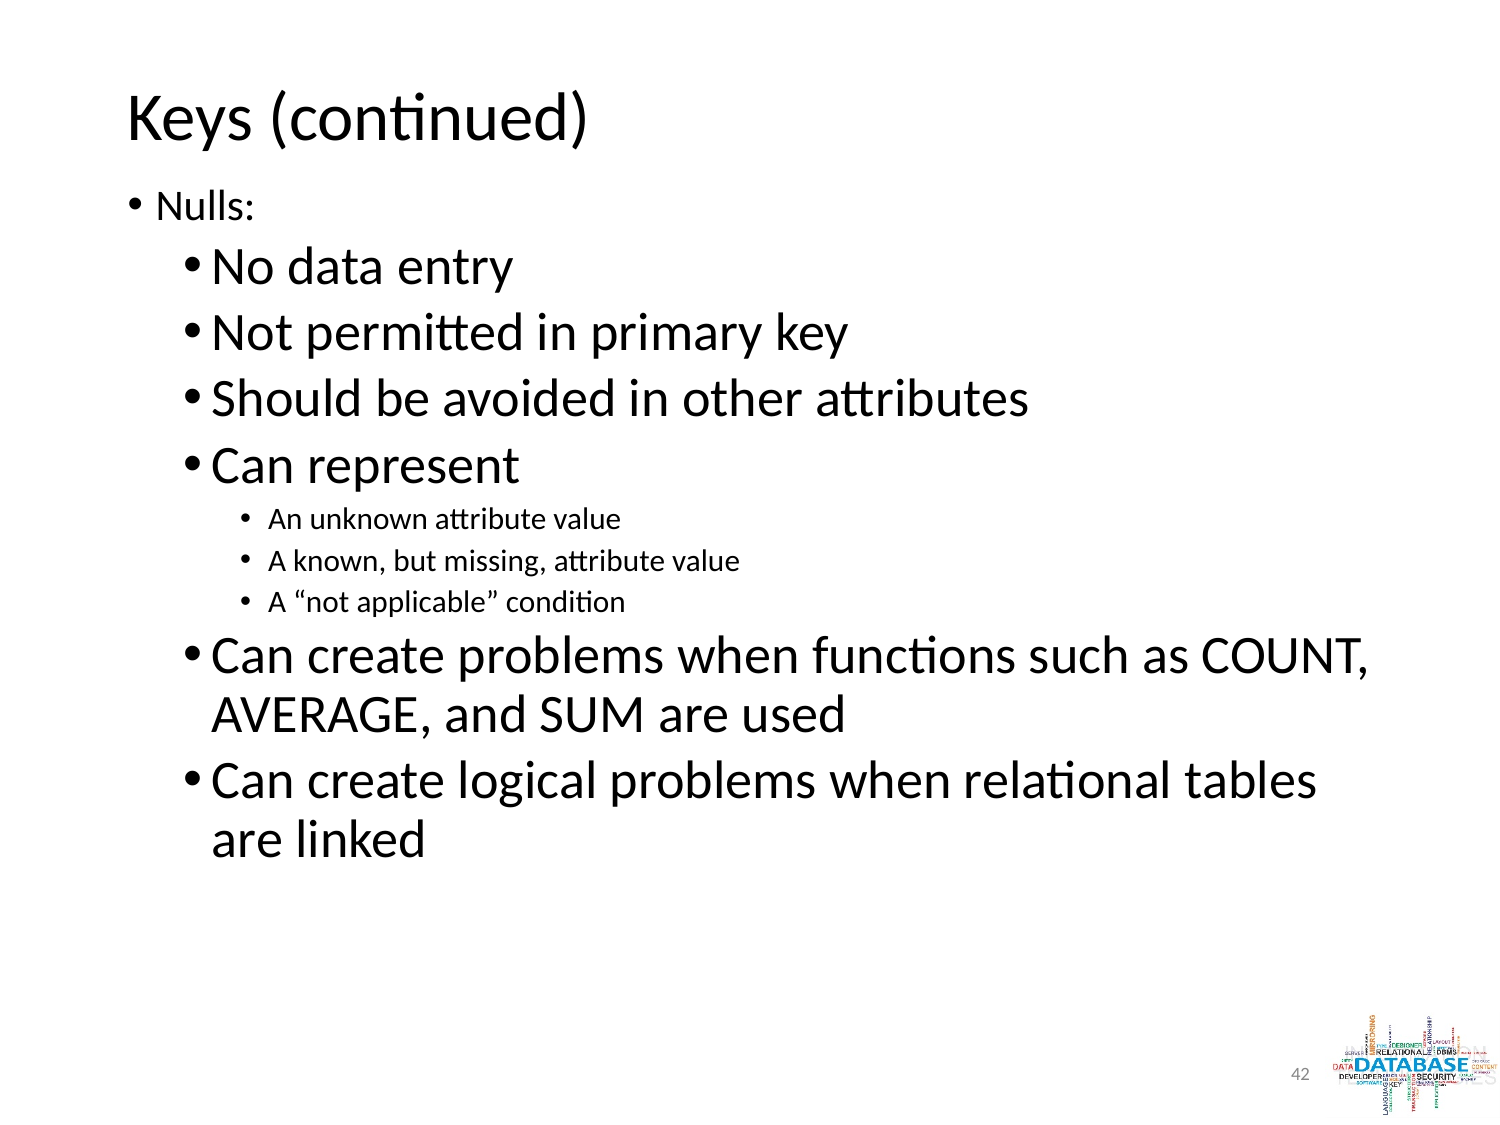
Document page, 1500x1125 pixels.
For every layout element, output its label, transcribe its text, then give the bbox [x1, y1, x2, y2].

title Keys (continued) [112, 24, 1388, 174]
picture [1325, 1012, 1500, 1118]
list Nulls: No data entry Not permitted in primary key Should be avoided in other attributes Can represent An unknown attribute value A known, but missing, attribute value A “not applicable” condition Can create problems when functions such as COUNT, AVERAGE, and SUM are used Can create logical problems when relational tables are linked [112, 174, 1388, 1013]
slide_number ‹#› [1059, 1042, 1325, 1103]
